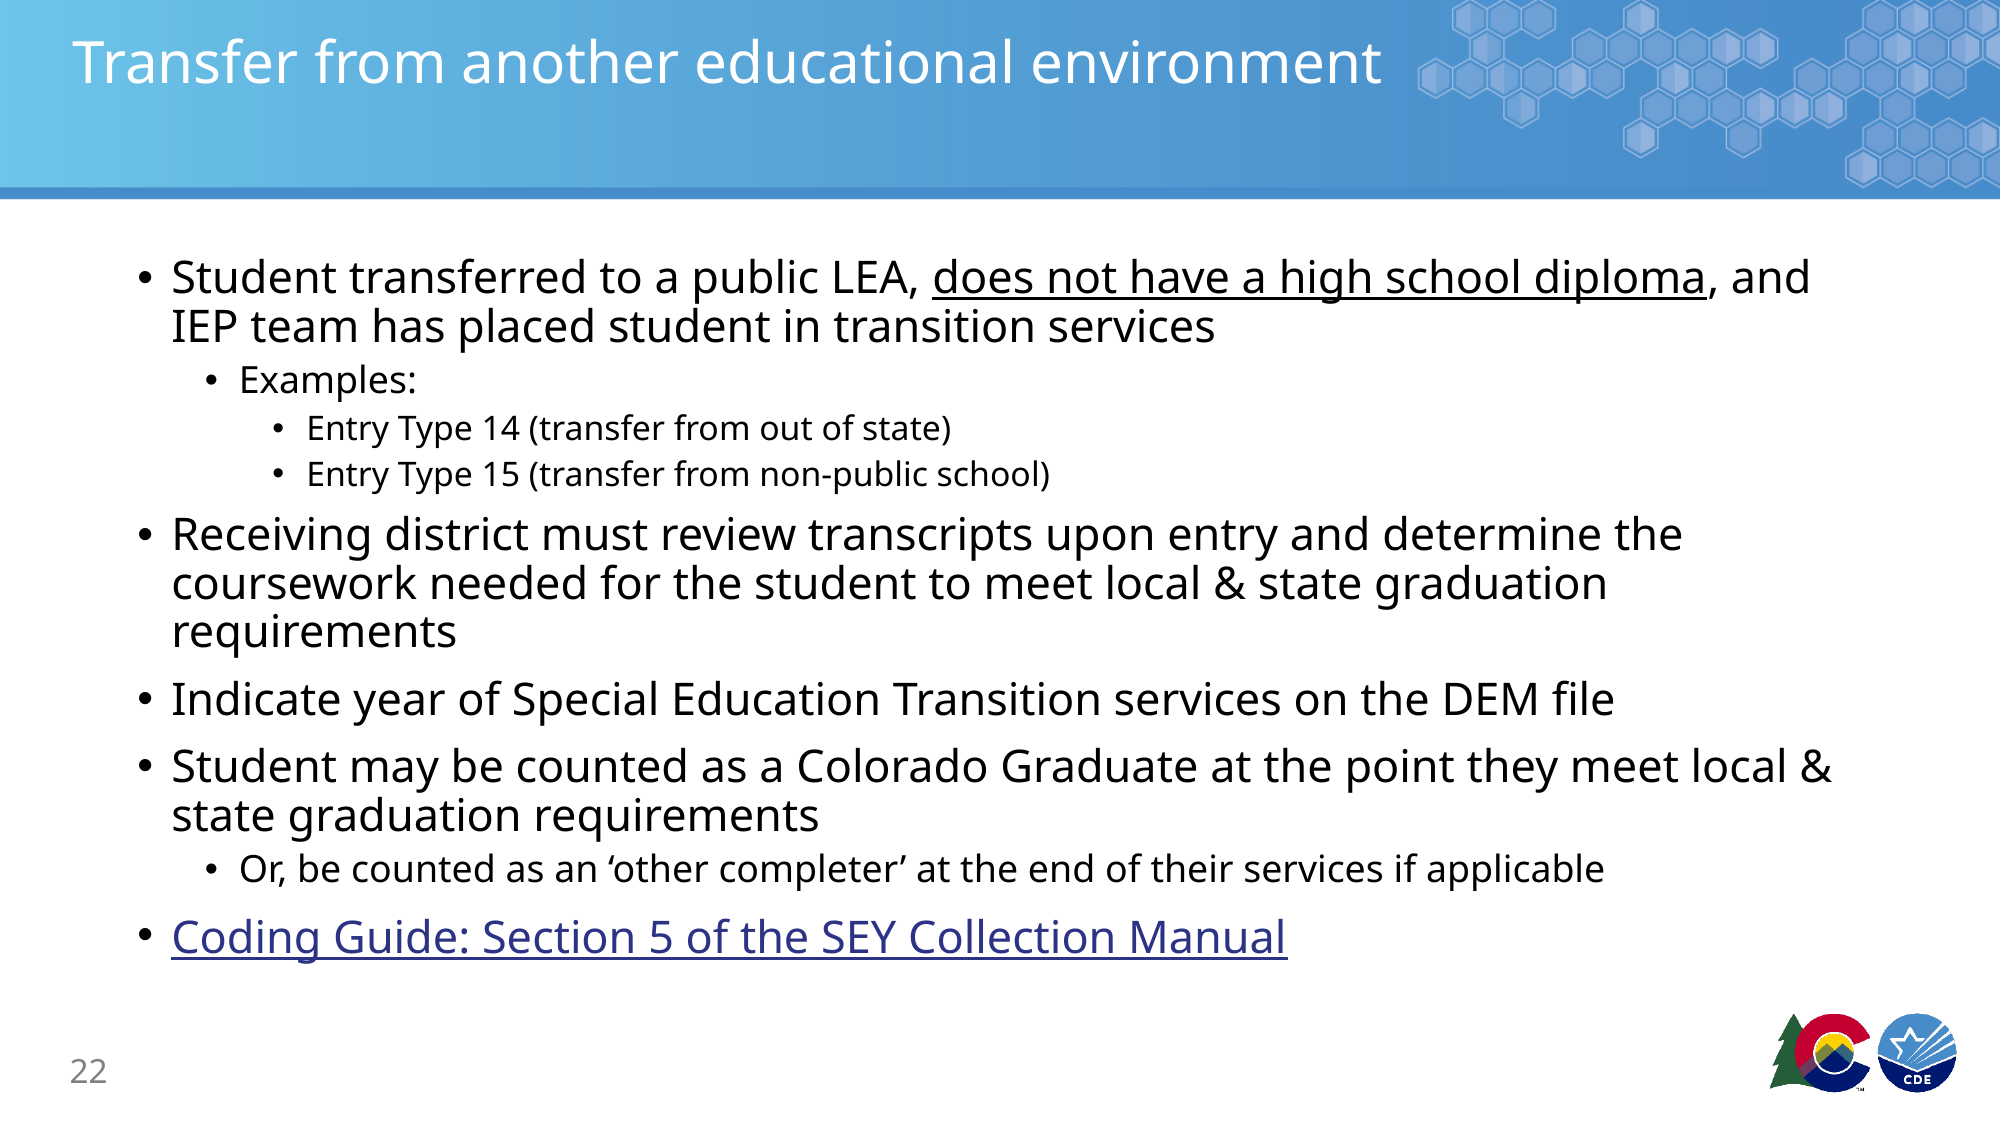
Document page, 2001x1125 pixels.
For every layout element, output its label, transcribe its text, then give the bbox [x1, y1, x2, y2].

picture [0, 0, 2000, 200]
slide_number 22 [54, 1042, 505, 1103]
list Student transferred to a public LEA, does not have a high school diploma, and IEP team has placed student in transition services Examples: Entry Type 14 (transfer from out of state) Entry Type 15 (transfer from non-public school) Receiving district must review transcripts upon entry and determine the coursework needed for the student to meet local & state graduation requirements Indicate year of Special Education Transition services on the DEM file Student may be counted as a Colorado Graduate at the point they meet local & state graduation requirements Or, be counted as an ‘other completer’ at the end of their services if applicable Coding Guide: Section 5 of the SEY Collection Manual [137, 254, 1863, 969]
picture [1768, 1012, 1957, 1093]
title Transfer from another educational environment [72, 33, 1396, 182]
